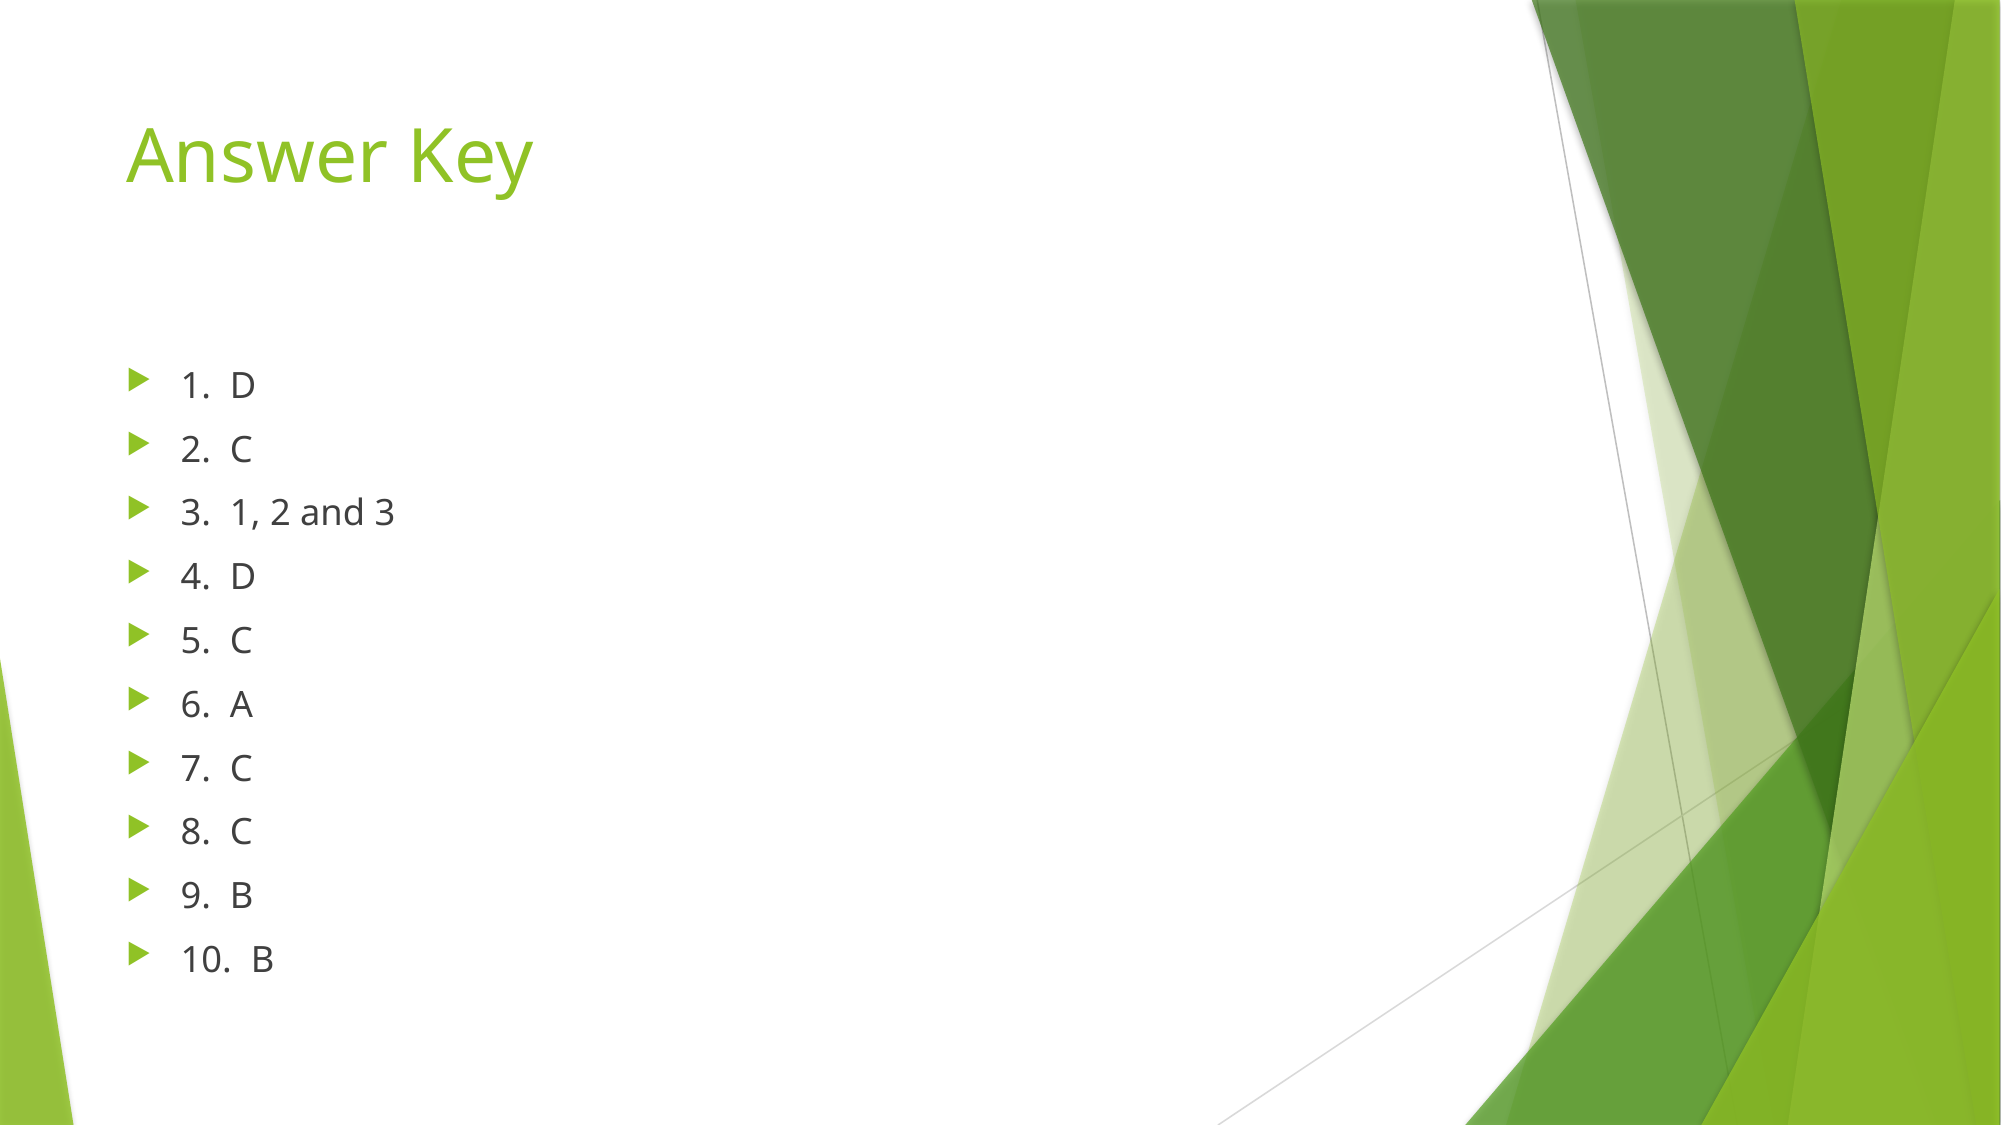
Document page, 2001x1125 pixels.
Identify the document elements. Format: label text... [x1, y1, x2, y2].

list 1. D 2. C 3. 1, 2 and 3 4. D 5. C 6. A 7. C 8. C 9. B 10. B [111, 354, 1522, 992]
title Answer Key [111, 99, 1522, 317]
